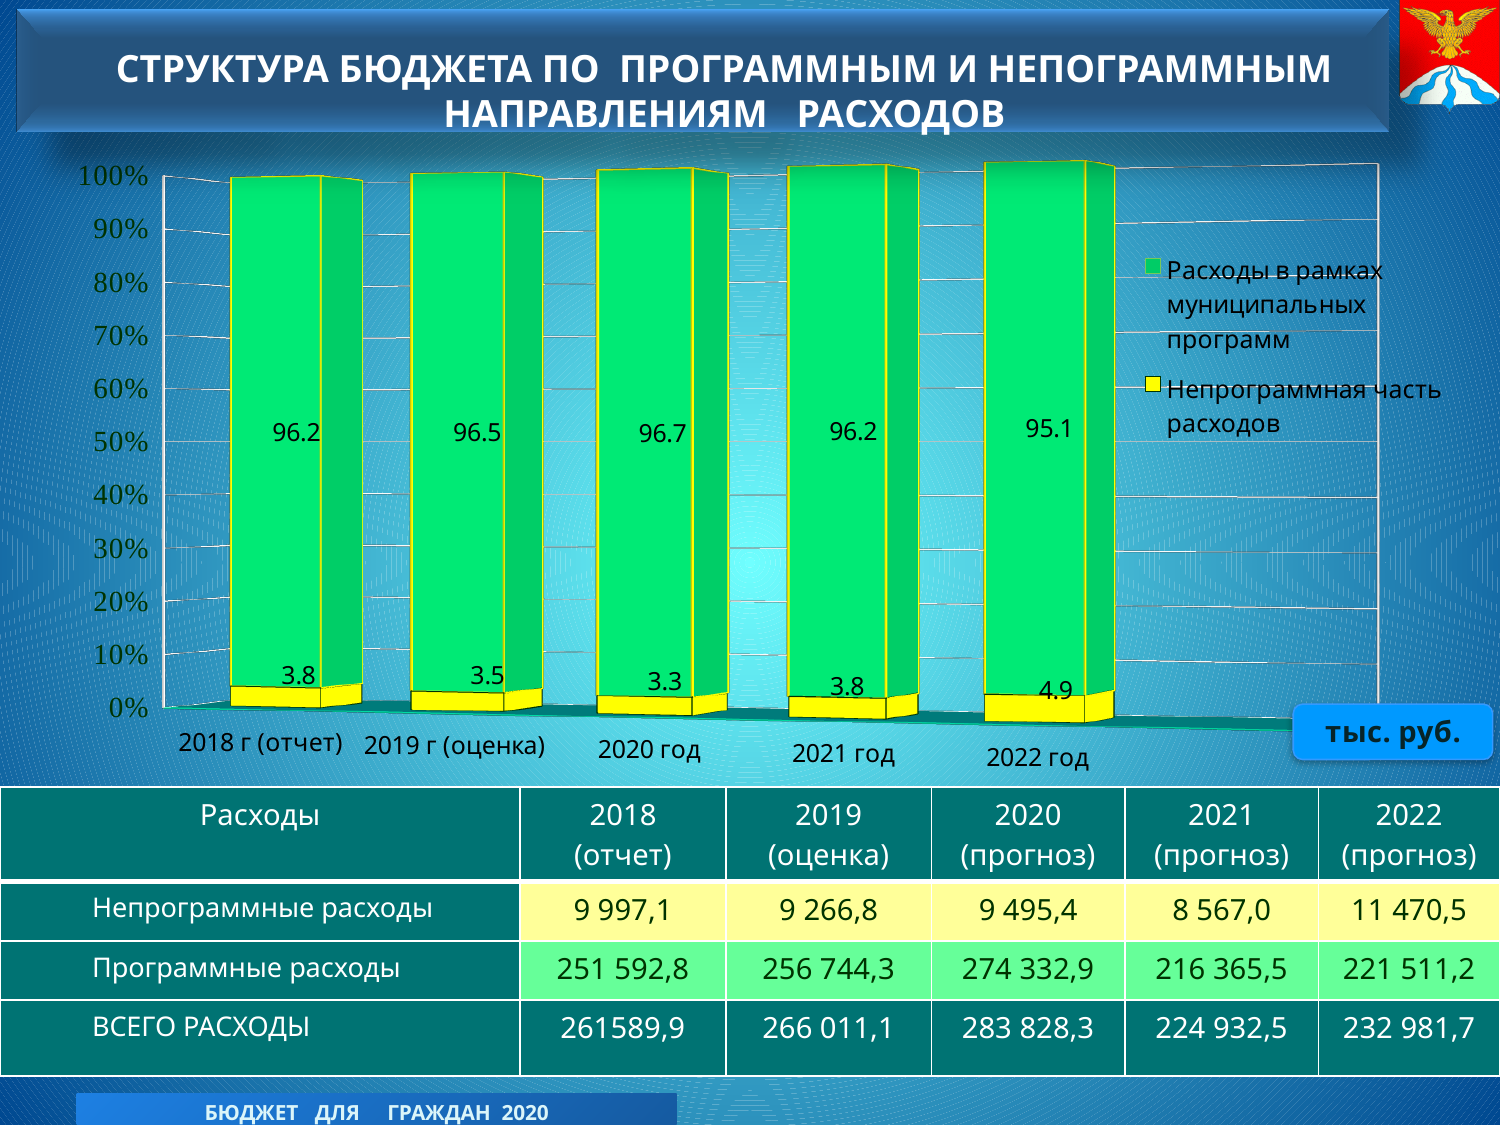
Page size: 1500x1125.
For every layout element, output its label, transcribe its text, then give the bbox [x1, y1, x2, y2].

table_cell 224 932,5 [1126, 1021, 1318, 1075]
picture [1399, 0, 1500, 114]
table_cell 283 828,3 [932, 1021, 1124, 1075]
table_header Расходы [1, 788, 11, 879]
table_cell 261589,9 [521, 1021, 725, 1075]
table_cell 232 981,7 [1319, 1020, 1499, 1075]
table_cell Программные расходы [1, 942, 11, 999]
text_box СТРУКТУРА БЮДЖЕТА ПО ПРОГРАММНЫМ И НЕПОГРАММНЫМ НАПРАВЛЕНИЯМ РАСХОДОВ [0, 0, 1459, 244]
table_cell ВСЕГО РАСХОДЫ [1, 1001, 519, 1075]
table_cell 266 011,1 [727, 1021, 931, 1075]
chart [17, 136, 1500, 1012]
table_cell Непрограммные расходы [1, 884, 11, 940]
footer БЮДЖЕТ ДЛЯ ГРАЖДАН 2020 [76, 1093, 677, 1125]
